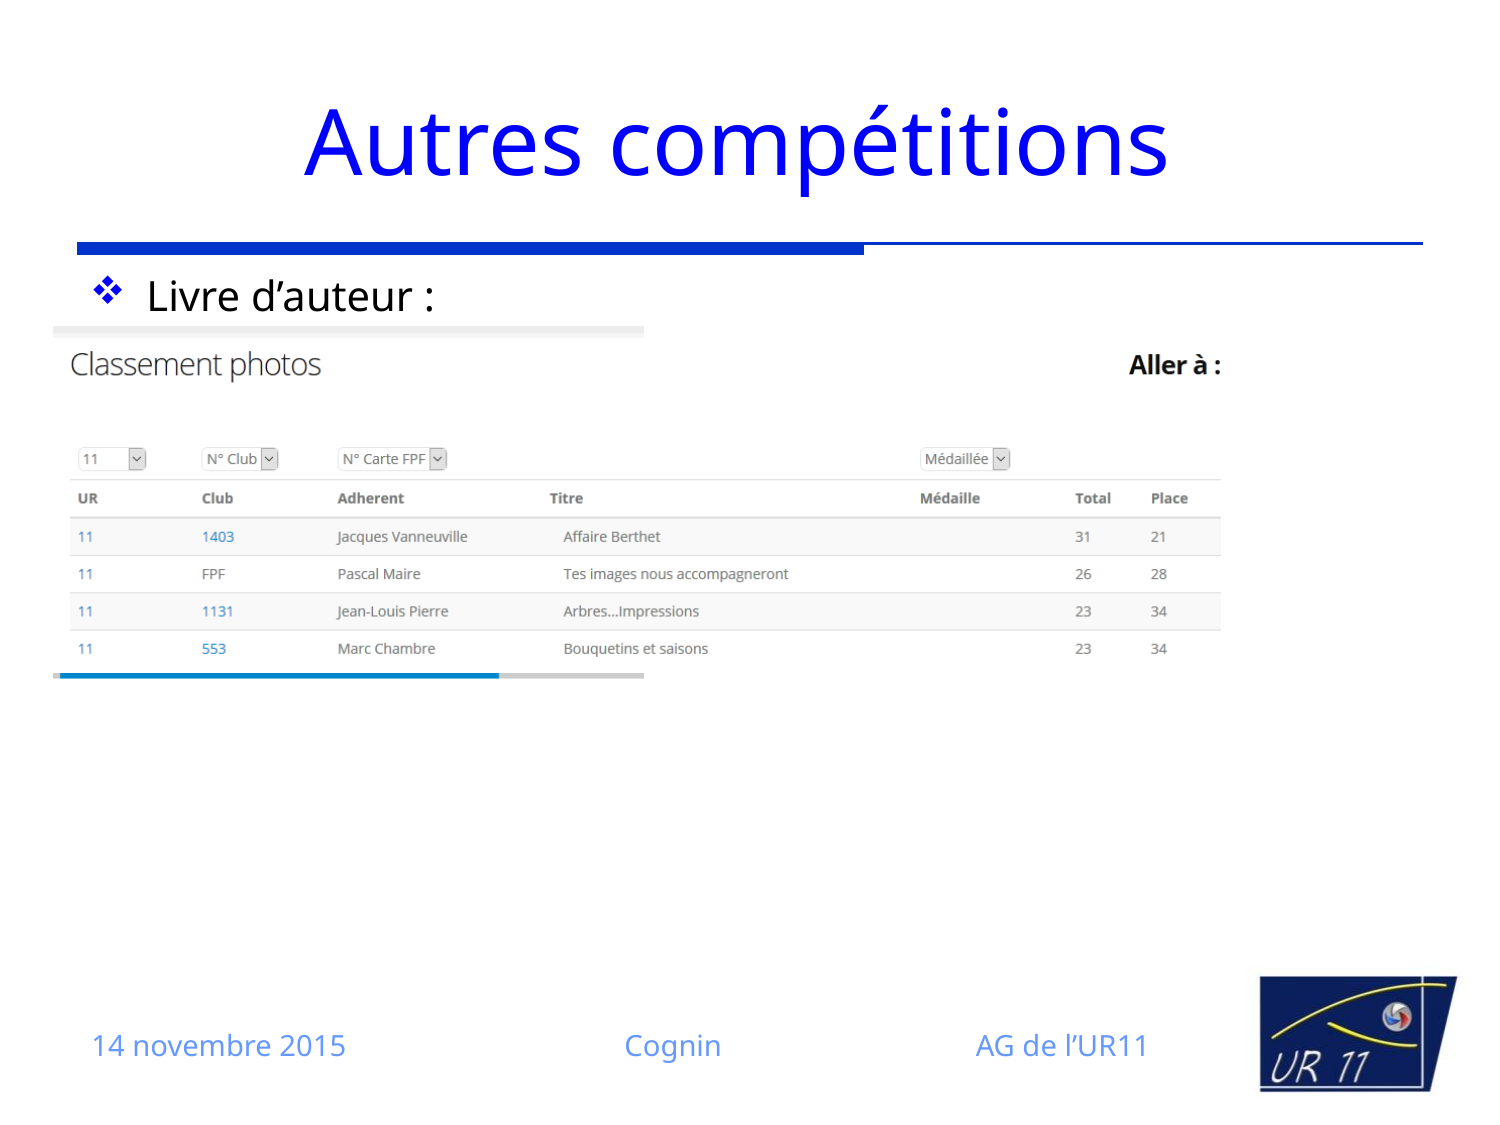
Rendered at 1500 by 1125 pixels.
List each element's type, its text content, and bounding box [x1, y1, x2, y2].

title Autres compétitions [75, 45, 1425, 233]
picture [52, 325, 1235, 692]
picture [1246, 964, 1466, 1112]
list Livre d’auteur : [75, 262, 1425, 1005]
